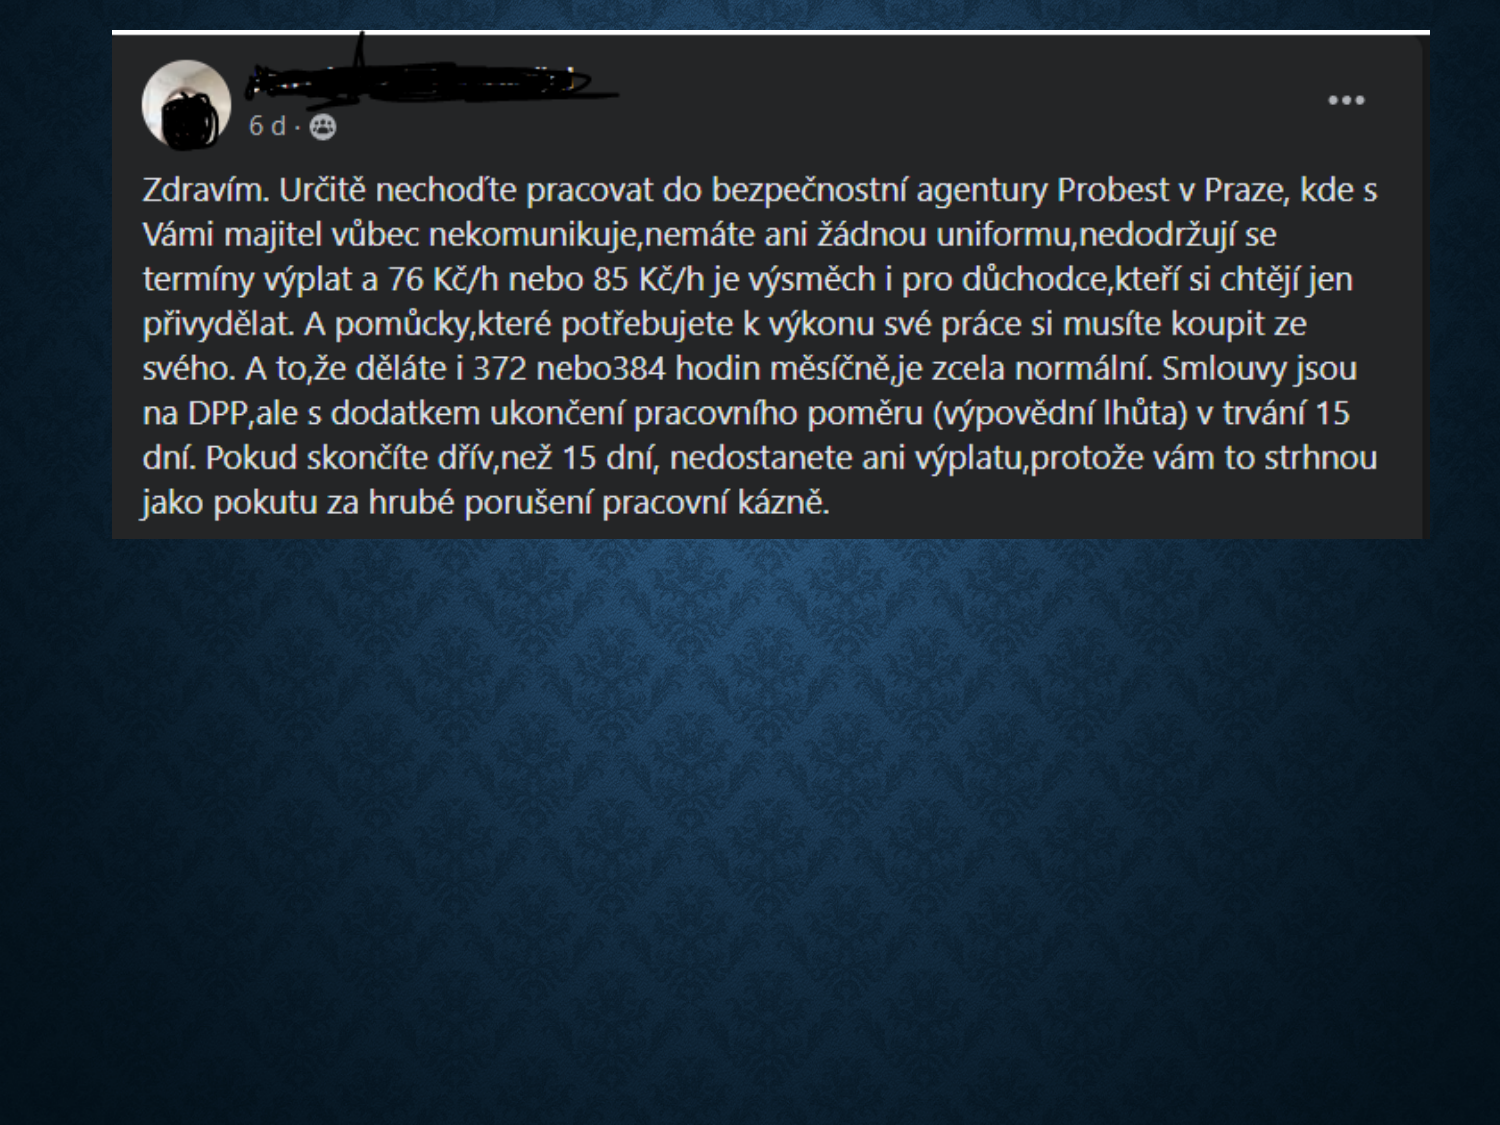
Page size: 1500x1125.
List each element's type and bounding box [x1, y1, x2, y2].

list [111, 30, 1430, 540]
